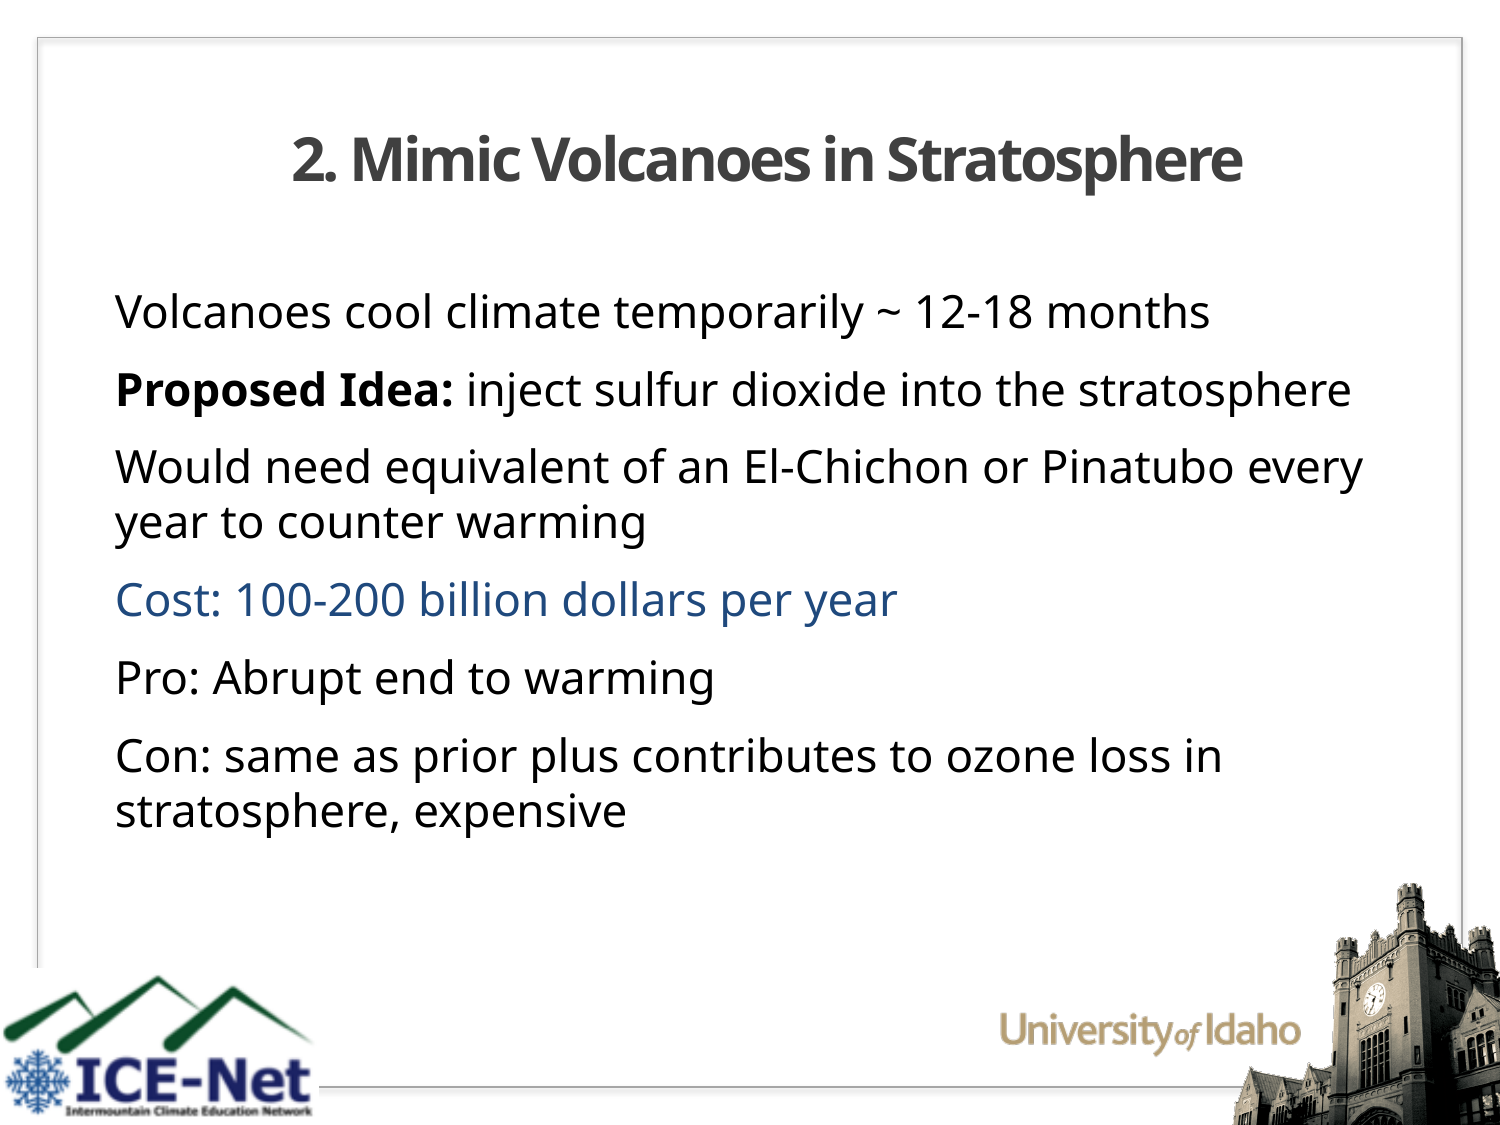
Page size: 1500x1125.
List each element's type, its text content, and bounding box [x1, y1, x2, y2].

picture [1227, 882, 1500, 1125]
text_box Volcanoes cool climate temporarily ~ 12-18 months Proposed Idea: inject sulfur dioxide into the stratosphere Would need equivalent of an El-Chichon or Pinatubo every year to counter warming Cost: 100-200 billion dollars per year Pro: Abrupt end to warming Con: same as prior plus contributes to ozone loss in stratosphere, expensive [99, 274, 1413, 845]
title 2. Mimic Volcanoes in Stratosphere [50, 113, 1500, 202]
picture [0, 968, 319, 1125]
